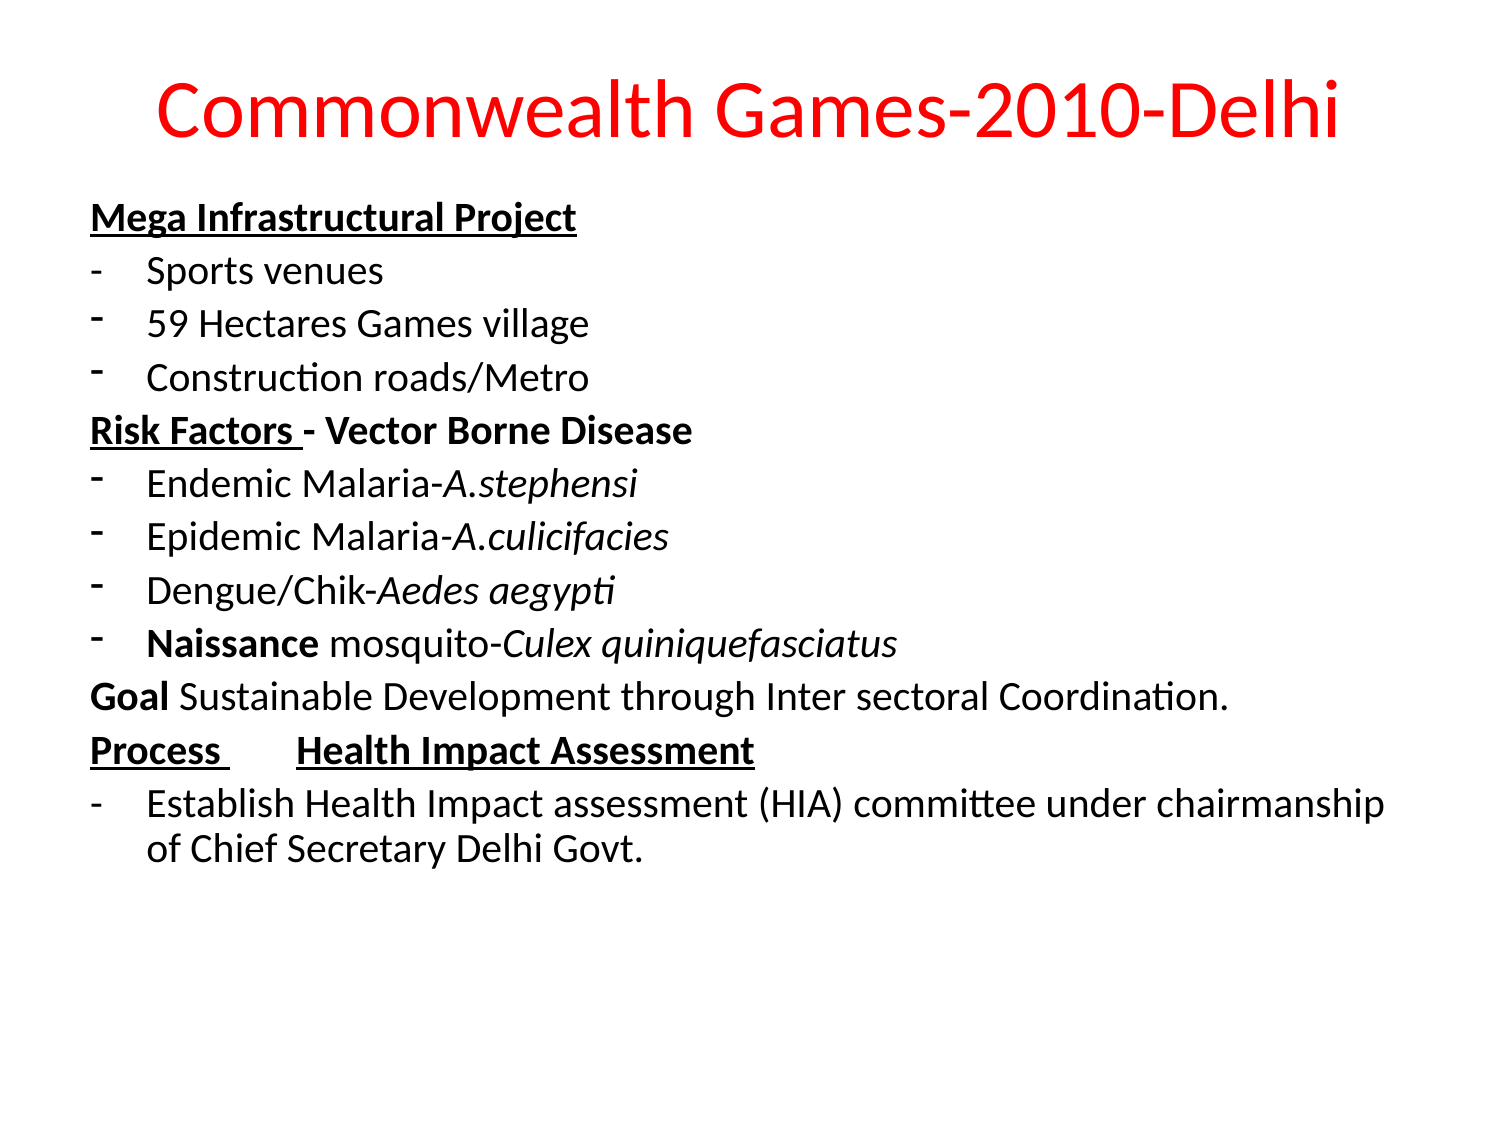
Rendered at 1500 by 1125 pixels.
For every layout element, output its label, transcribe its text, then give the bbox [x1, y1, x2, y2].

list Mega Infrastructural Project - Sports venues 59 Hectares Games village Construction roads/Metro Risk Factors - Vector Borne Disease Endemic Malaria-A.stephensi Epidemic Malaria-A.culicifacies Dengue/Chik-Aedes aegypti Naissance mosquito-Culex quiniquefasciatus Goal Sustainable Development through Inter sectoral Coordination. Process Health Impact Assessment - Establish Health Impact assessment (HIA) committee under chairmanship of Chief Secretary Delhi Govt. [75, 187, 1425, 1005]
title Commonwealth Games-2010-Delhi [75, 45, 1425, 163]
